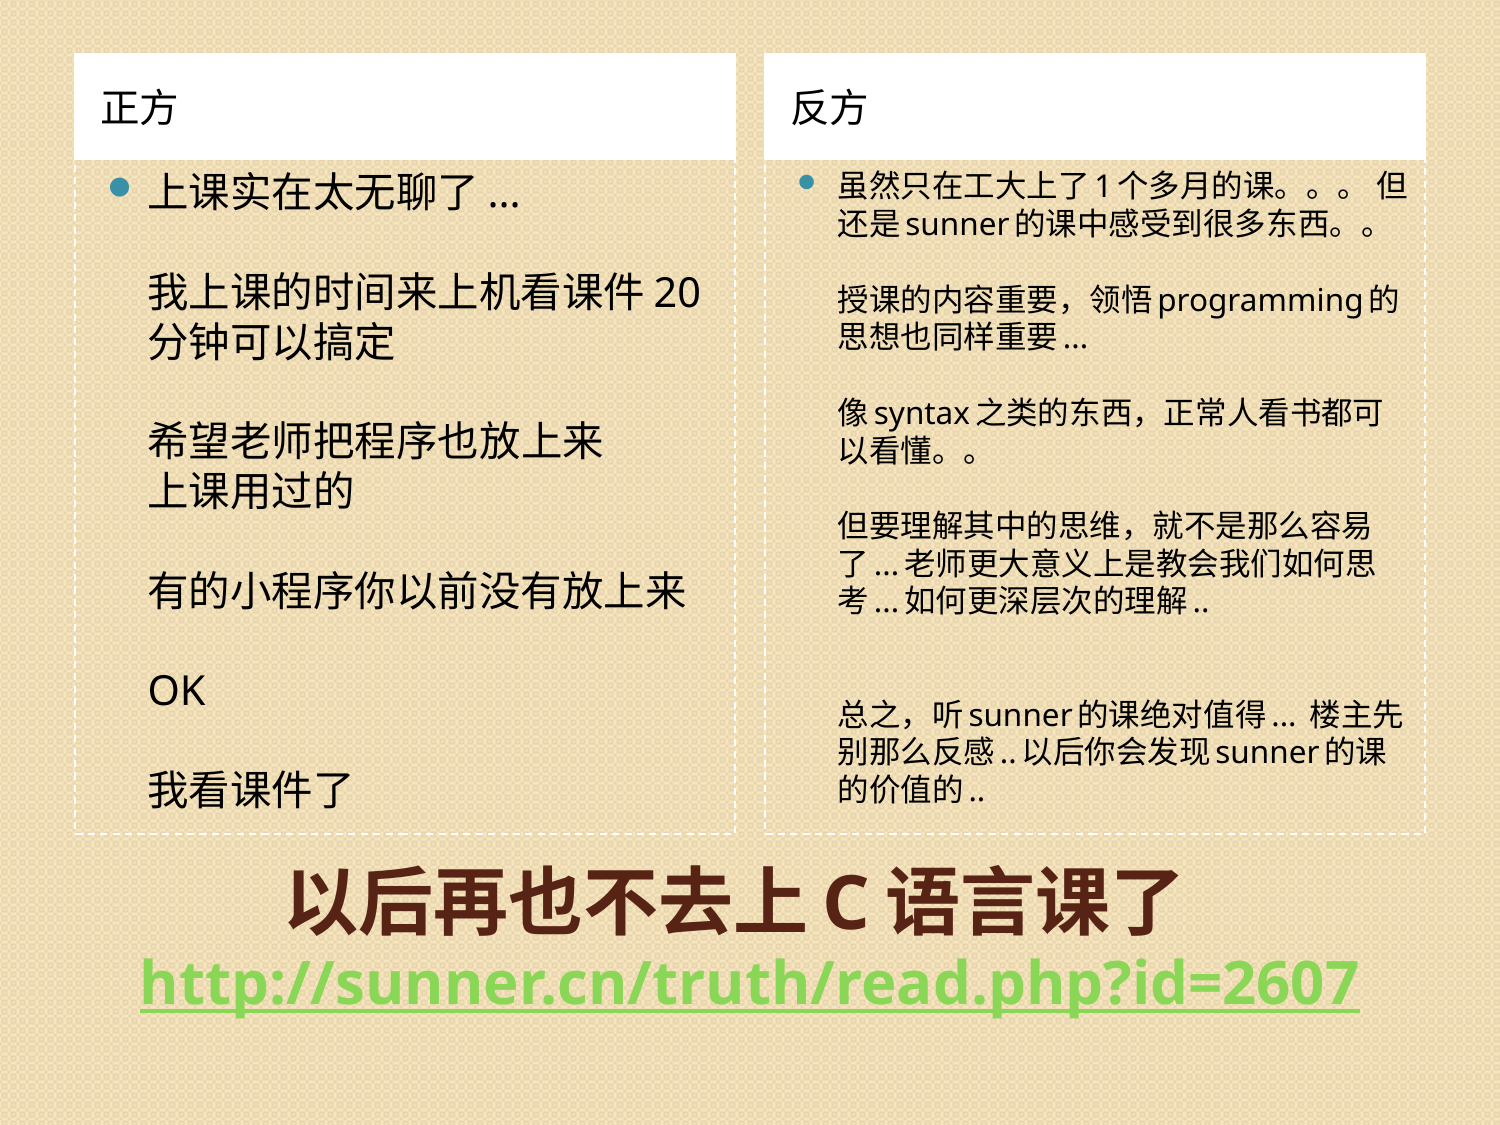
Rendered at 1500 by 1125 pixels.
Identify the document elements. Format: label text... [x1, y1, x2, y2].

list 上课实在太无聊了... 我上课的时间来上机看课件20分钟可以搞定 希望老师把程序也放上来 上课用过的 有的小程序你以前没有放上来 OK 我看课件了 [74, 158, 736, 835]
list 虽然只在工大上了1个多月的课。。。 但还是sunner的课中感受到很多东西。。 授课的内容重要，领悟programming的思想也同样重要... 像syntax之类的东西，正常人看书都可以看懂。。 但要理解其中的思维，就不是那么容易了...老师更大意义上是教会我们如何思考...如何更深层次的理解.. 总之，听sunner的课绝对值得... 楼主先别那么反感..以后你会发现sunner的课的价值的.. [764, 158, 1426, 835]
title 以后再也不去上C语言课了 http://sunner.cn/truth/read.php?id=2607 [75, 846, 1425, 1034]
list 反方 [764, 53, 1426, 159]
list 正方 [74, 53, 736, 159]
